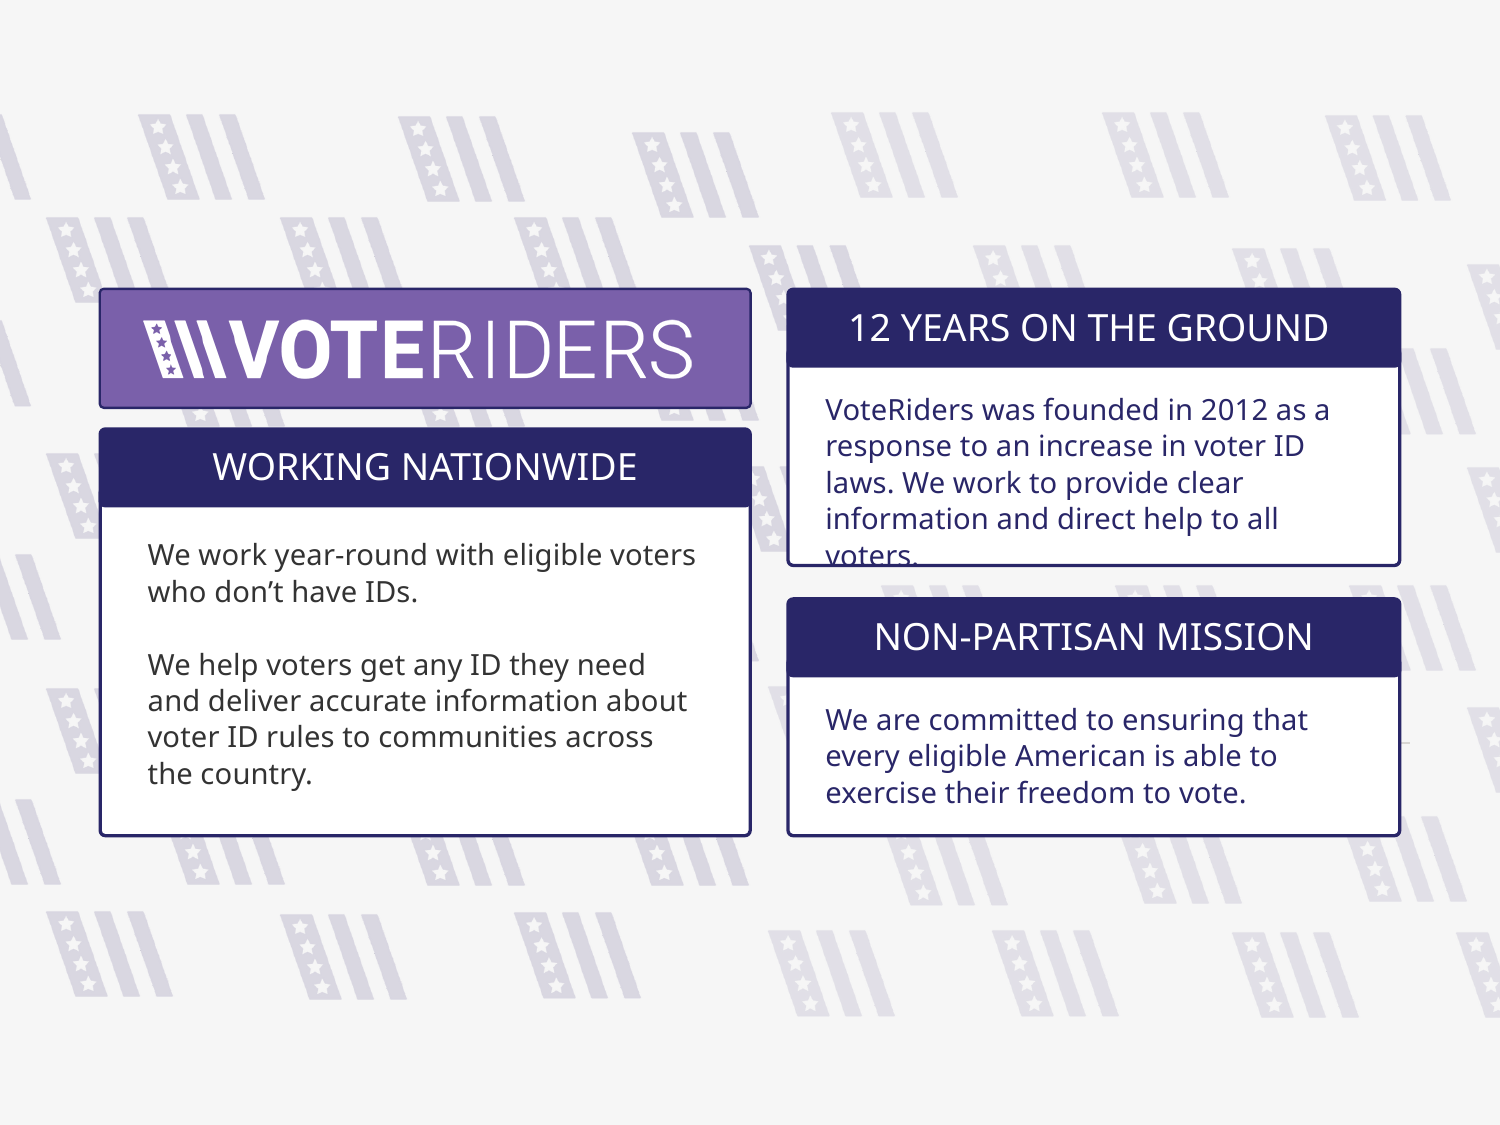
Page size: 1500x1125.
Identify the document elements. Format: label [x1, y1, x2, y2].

text_box [0, 95, 1500, 1029]
text_box [98, 287, 1402, 838]
